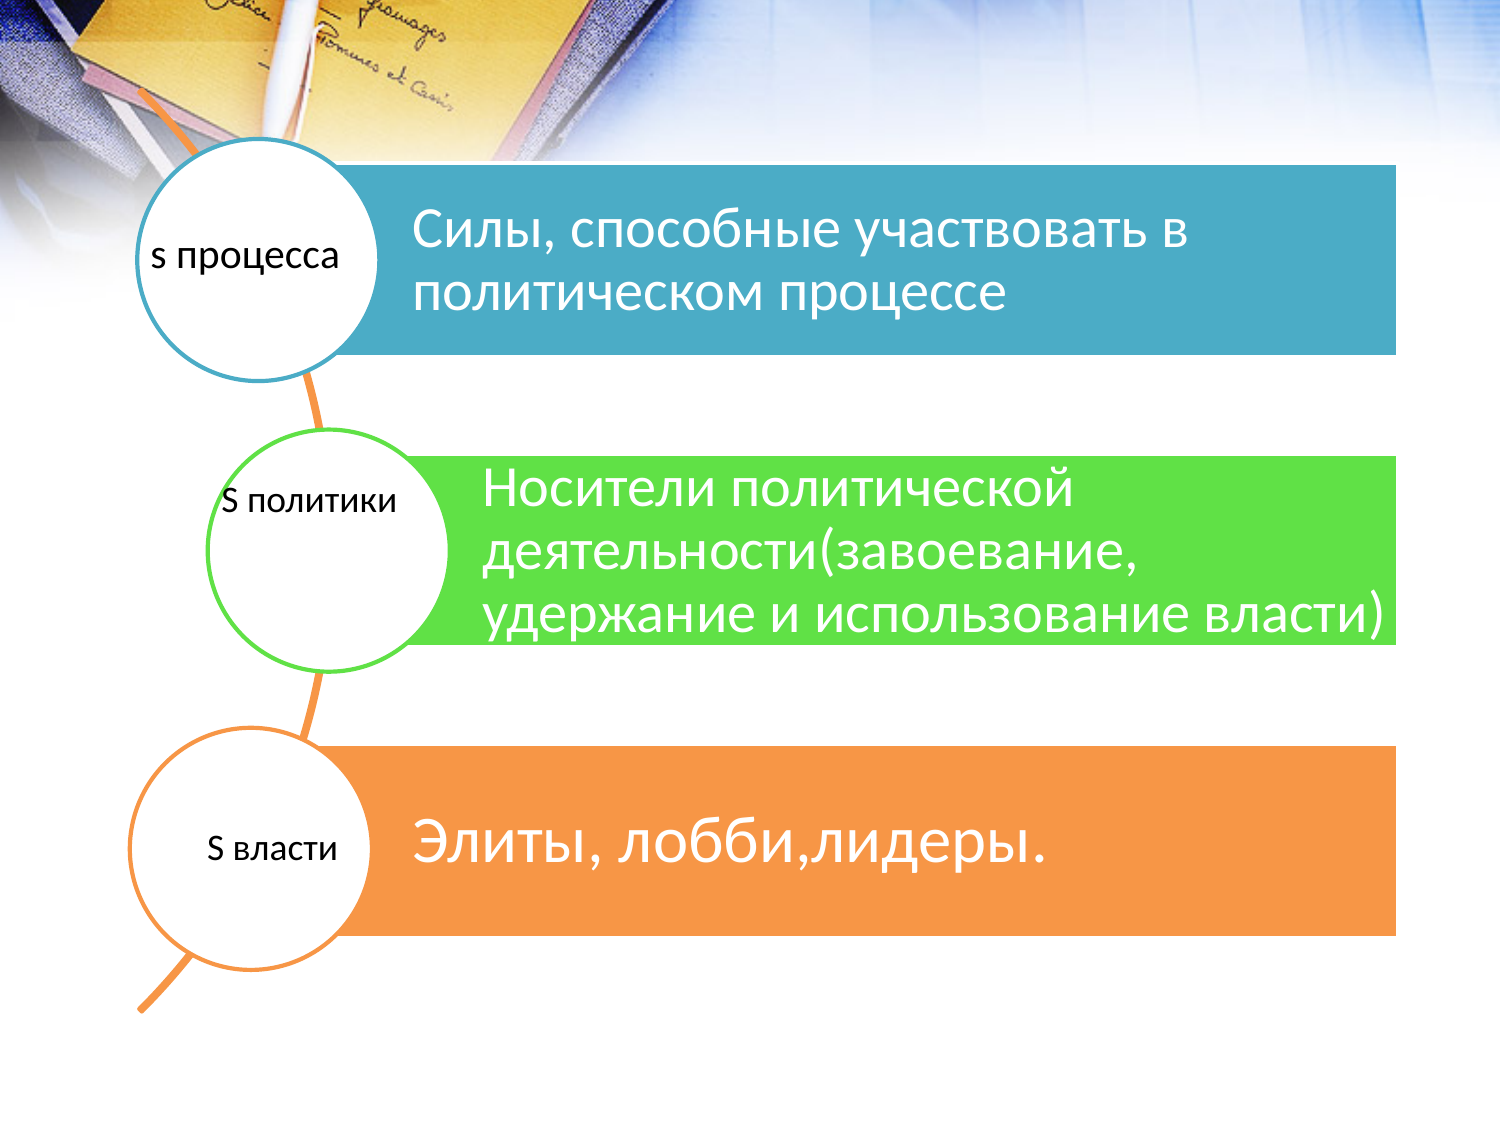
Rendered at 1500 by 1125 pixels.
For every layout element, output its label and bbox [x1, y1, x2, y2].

text_box [123, 66, 1412, 1036]
picture [0, 0, 1500, 1125]
